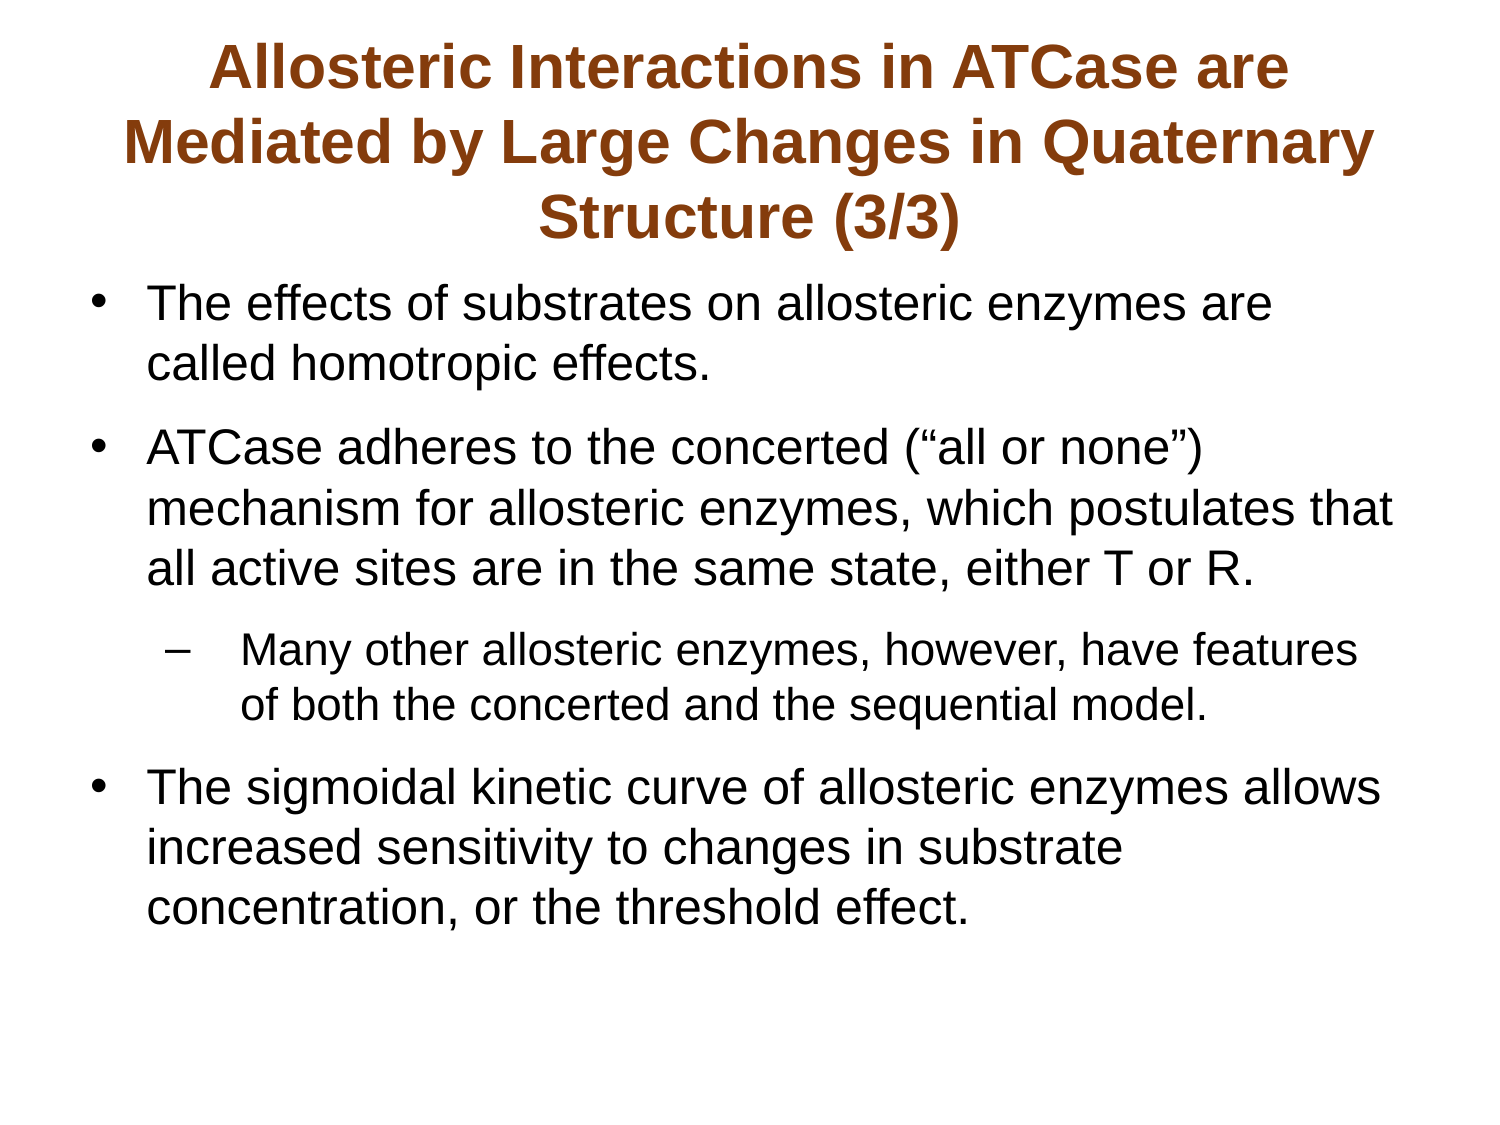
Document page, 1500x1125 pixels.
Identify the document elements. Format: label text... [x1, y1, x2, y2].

title Allosteric Interactions in ATCase are Mediated by Large Changes in Quaternary Structure (3/3) [75, 45, 1425, 233]
list The effects of substrates on allosteric enzymes are called homotropic effects. ATCase adheres to the concerted (“all or none”) mechanism for allosteric enzymes, which postulates that all active sites are in the same state, either T or R. Many other allosteric enzymes, however, have features of both the concerted and the sequential model. The sigmoidal kinetic curve of allosteric enzymes allows increased sensitivity to changes in substrate concentration, or the threshold effect. [75, 262, 1425, 1005]
